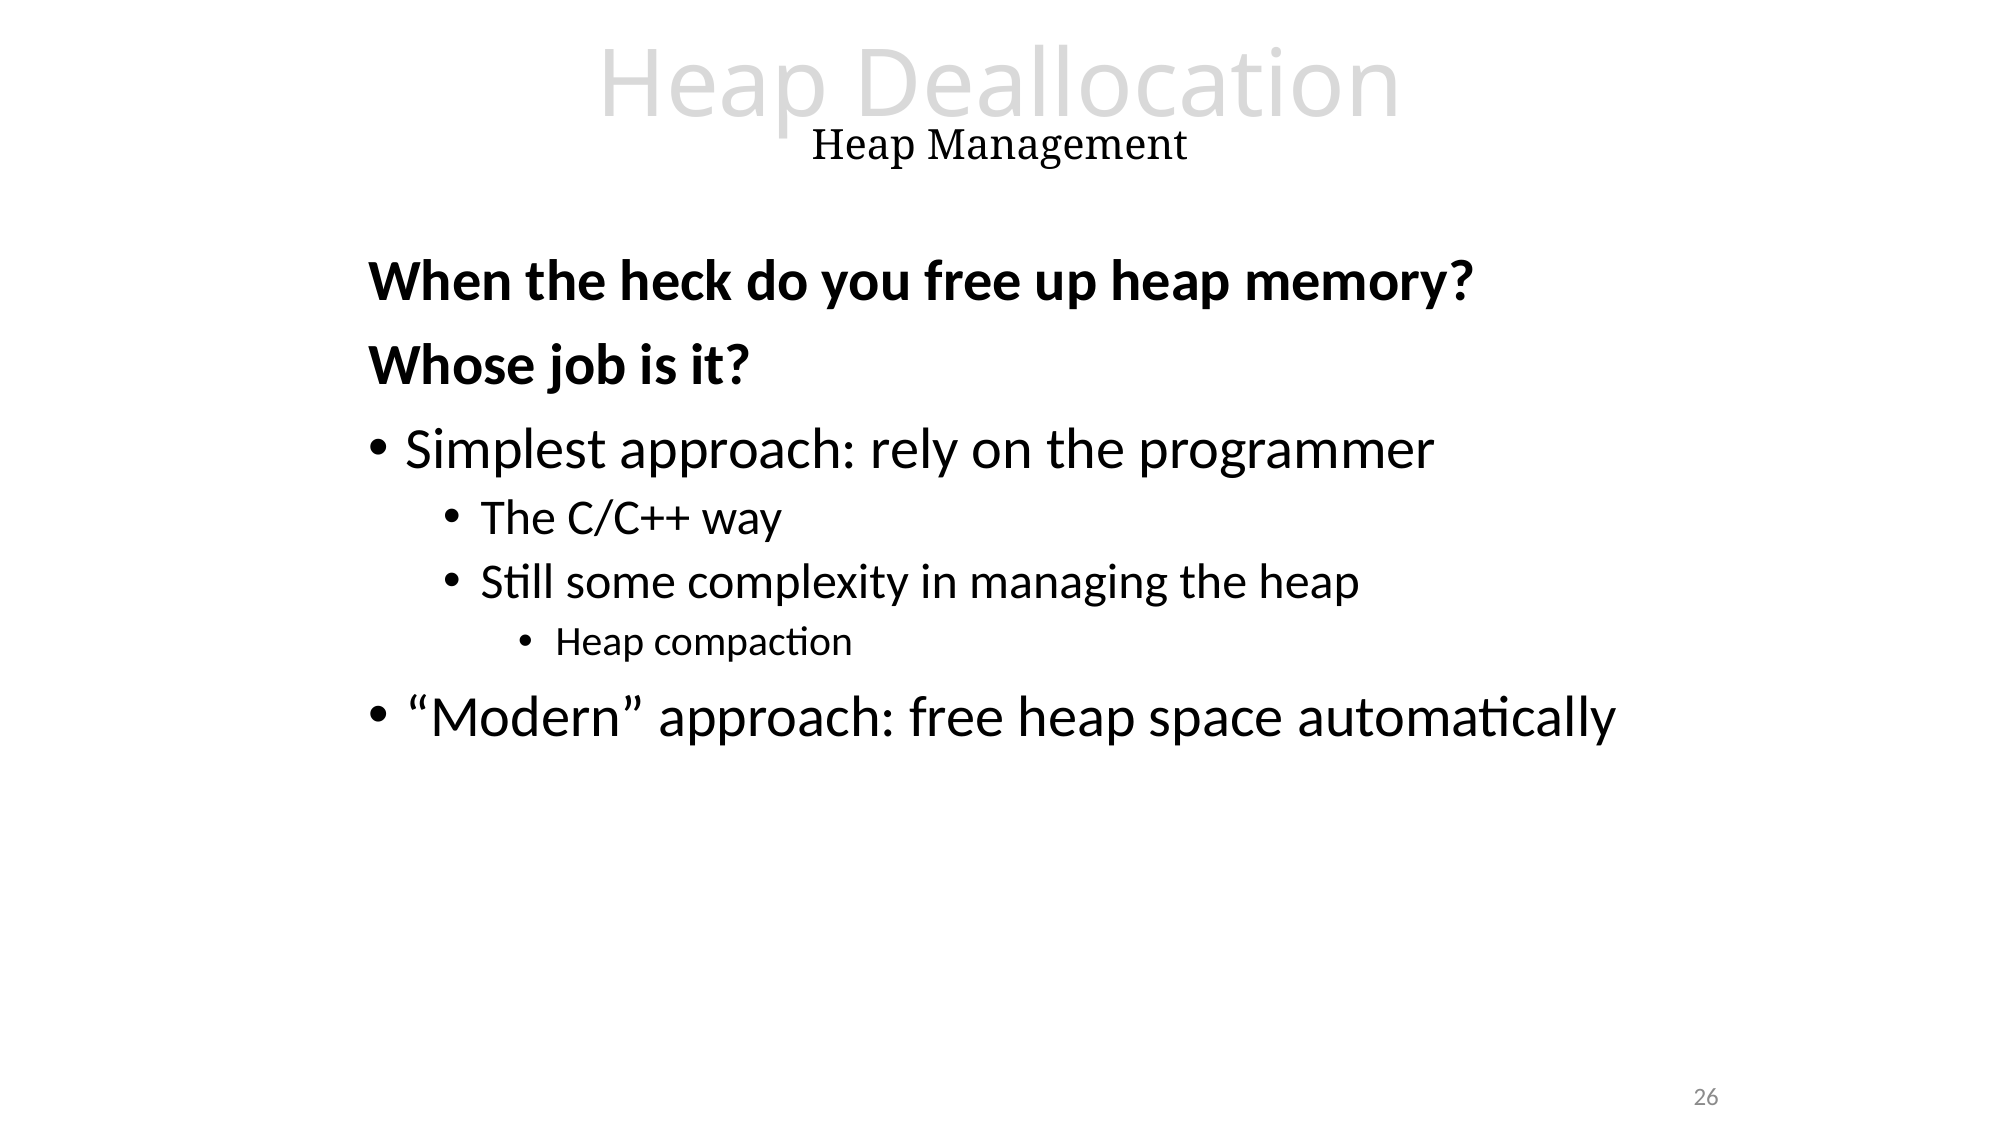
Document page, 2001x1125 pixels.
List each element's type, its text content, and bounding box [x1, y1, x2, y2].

slide_number 26 [1396, 1065, 1734, 1125]
list When the heck do you free up heap memory? Whose job is it? Simplest approach: rely on the programmer The C/C++ way Still some complexity in managing the heap Heap compaction “Modern” approach: free heap space automatically [353, 242, 1647, 957]
title Heap Deallocation Heap Management [353, 1, 1647, 219]
